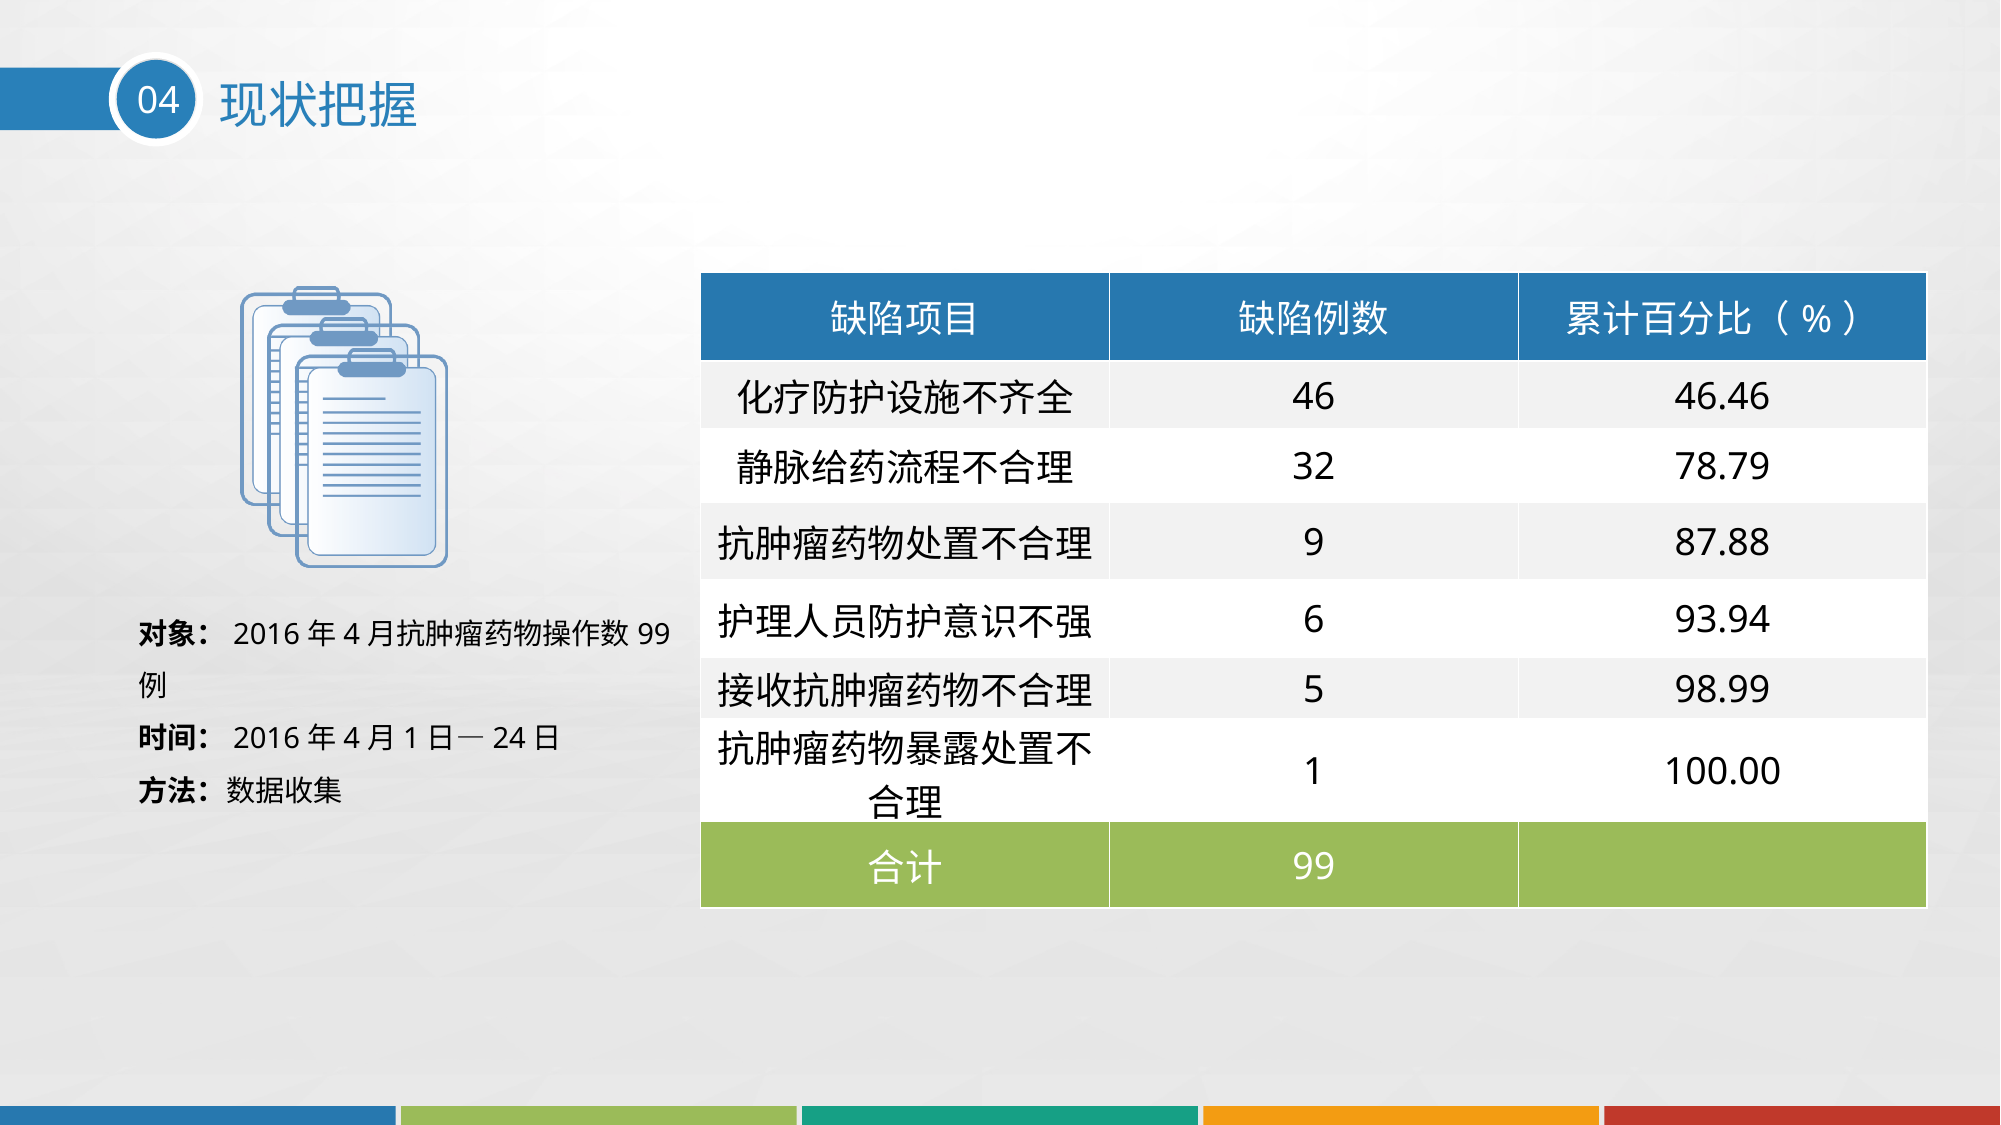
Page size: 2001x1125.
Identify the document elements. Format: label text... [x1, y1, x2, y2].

table_cell 100.00 [1519, 720, 1926, 821]
table_cell 护理人员防护意识不强 [701, 581, 1109, 656]
text_box [0, 67, 111, 131]
table_cell 78.79 [1519, 430, 1926, 501]
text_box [111, 55, 201, 144]
table_cell 99 [1110, 822, 1518, 907]
table_cell 静脉给药流程不合理 [701, 430, 1109, 501]
table_cell 46 [1110, 362, 1518, 428]
table_header 缺陷例数 [1110, 273, 1518, 360]
table_cell 活动期间：2016年3月—2016年8月 [0, 0, 2000, 1125]
table_cell 1 [1110, 720, 1518, 821]
text_box 现状把握 [203, 66, 445, 141]
table_cell 抗肿瘤药物暴露处置不合理 [701, 720, 1109, 821]
table_cell 46.46 [1519, 362, 1926, 428]
table_cell 6 [1110, 581, 1518, 656]
table_cell [1519, 822, 1926, 907]
table_cell 32 [1110, 430, 1518, 501]
table_cell 抗肿瘤药物处置不合理 [701, 503, 1109, 579]
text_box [123, 286, 701, 759]
table_cell 接收抗肿瘤药物不合理 [701, 658, 1109, 718]
table_cell 98.99 [1519, 658, 1926, 718]
table_cell 合计 [701, 822, 1109, 907]
table_cell 9 [1110, 503, 1518, 579]
table_cell 93.94 [1519, 581, 1926, 656]
table_cell 5 [1110, 658, 1518, 718]
table_cell 87.88 [1519, 503, 1926, 579]
table_header 缺陷项目 [701, 273, 1109, 360]
table_header 累计百分比（%） [1519, 273, 1926, 360]
table_cell 化疗防护设施不齐全 [701, 362, 1109, 428]
